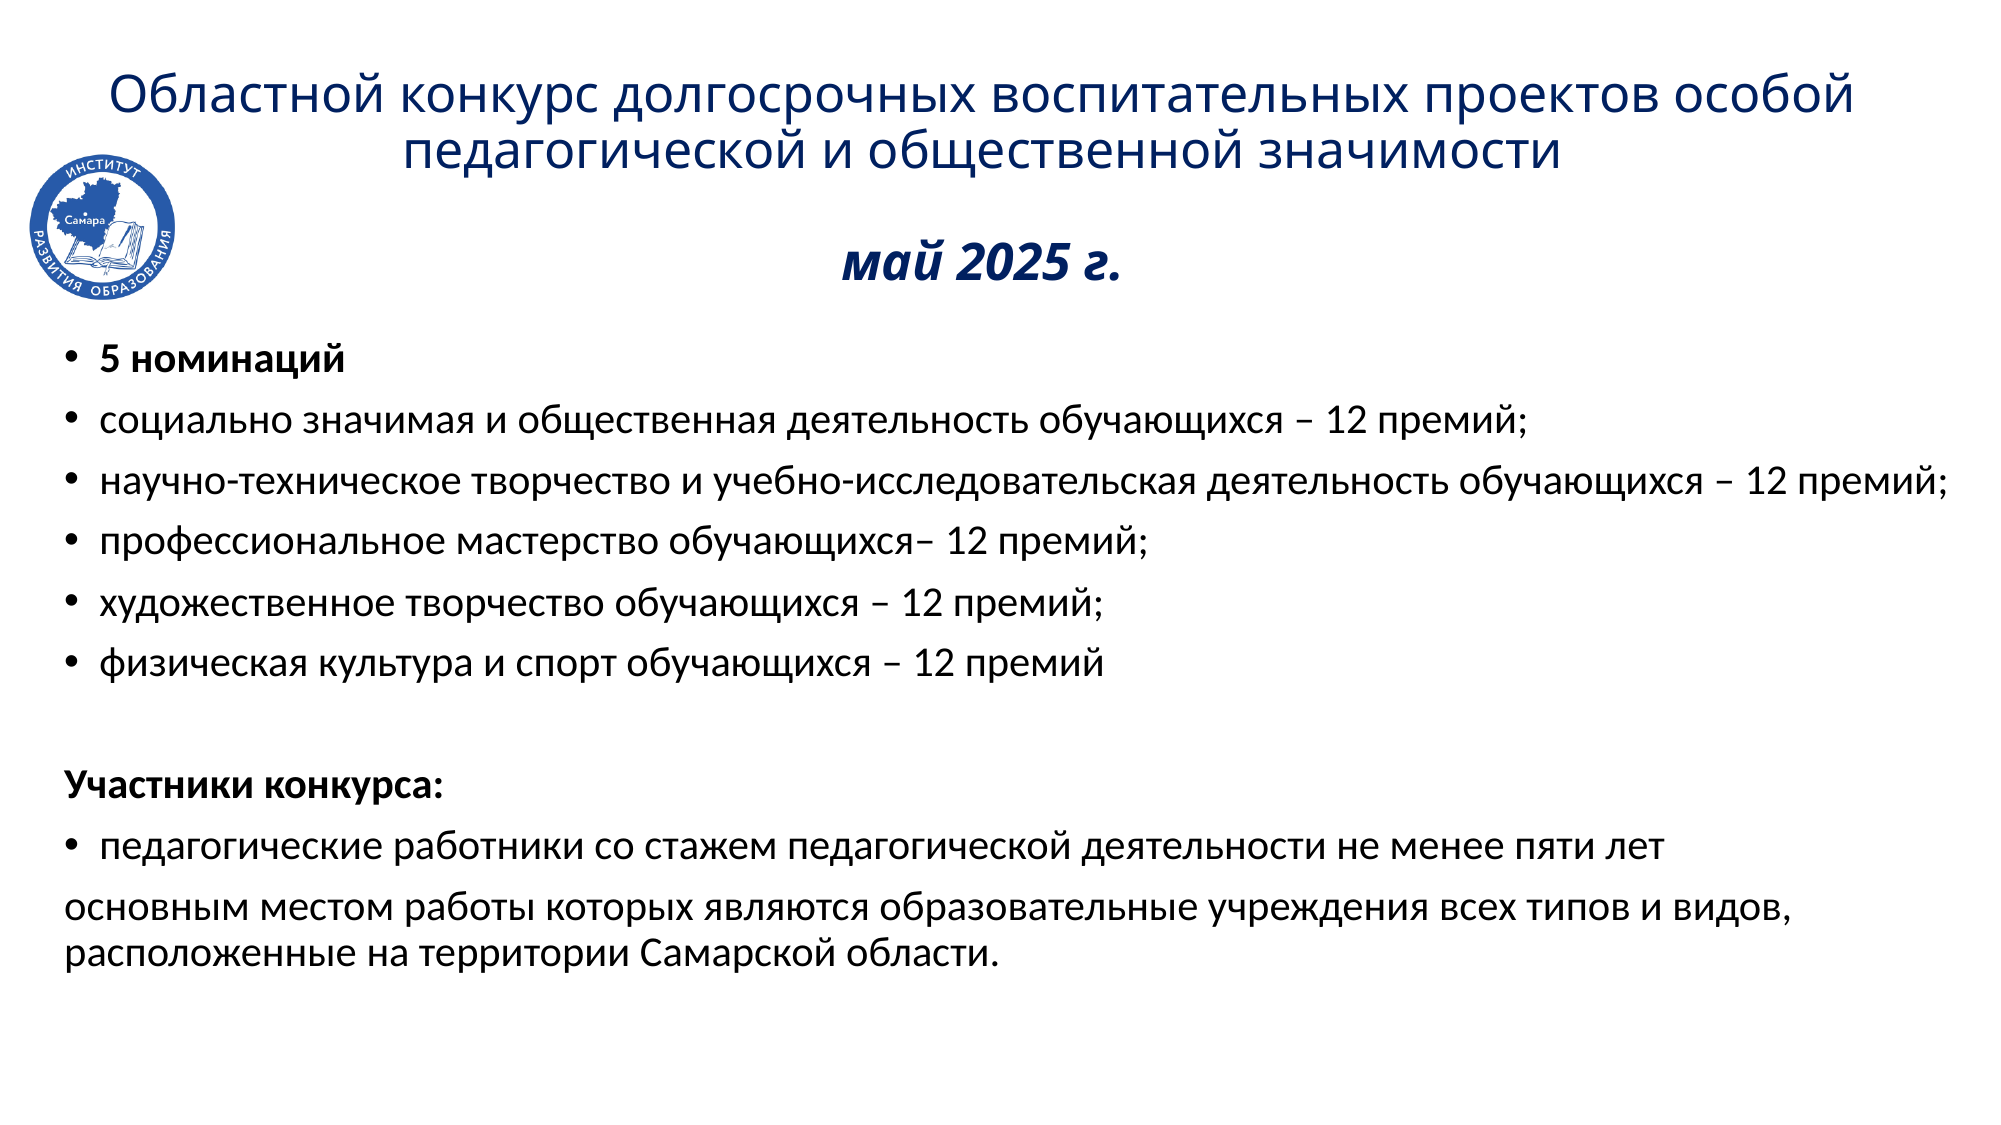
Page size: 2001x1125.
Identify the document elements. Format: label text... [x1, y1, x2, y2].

list 5 номинаций социально значимая и общественная деятельность обучающихся – 12 премий; научно-техническое творчество и учебно-исследовательская деятельность обучающихся – 12 премий; профессиональное мастерство обучающихся– 12 премий; художественное творчество обучающихся – 12 премий; физическая культура и спорт обучающихся – 12 премий Участники конкурса: педагогические работники со стажем педагогической деятельности не менее пяти лет основным местом работы которых являются образовательные учреждения всех типов и видов, расположенные на территории Самарской области. [49, 328, 1969, 1014]
picture [29, 154, 175, 300]
title Областной конкурс долгосрочных воспитательных проектов особой педагогической и общественной значимости май 2025 г. [49, 59, 1918, 300]
